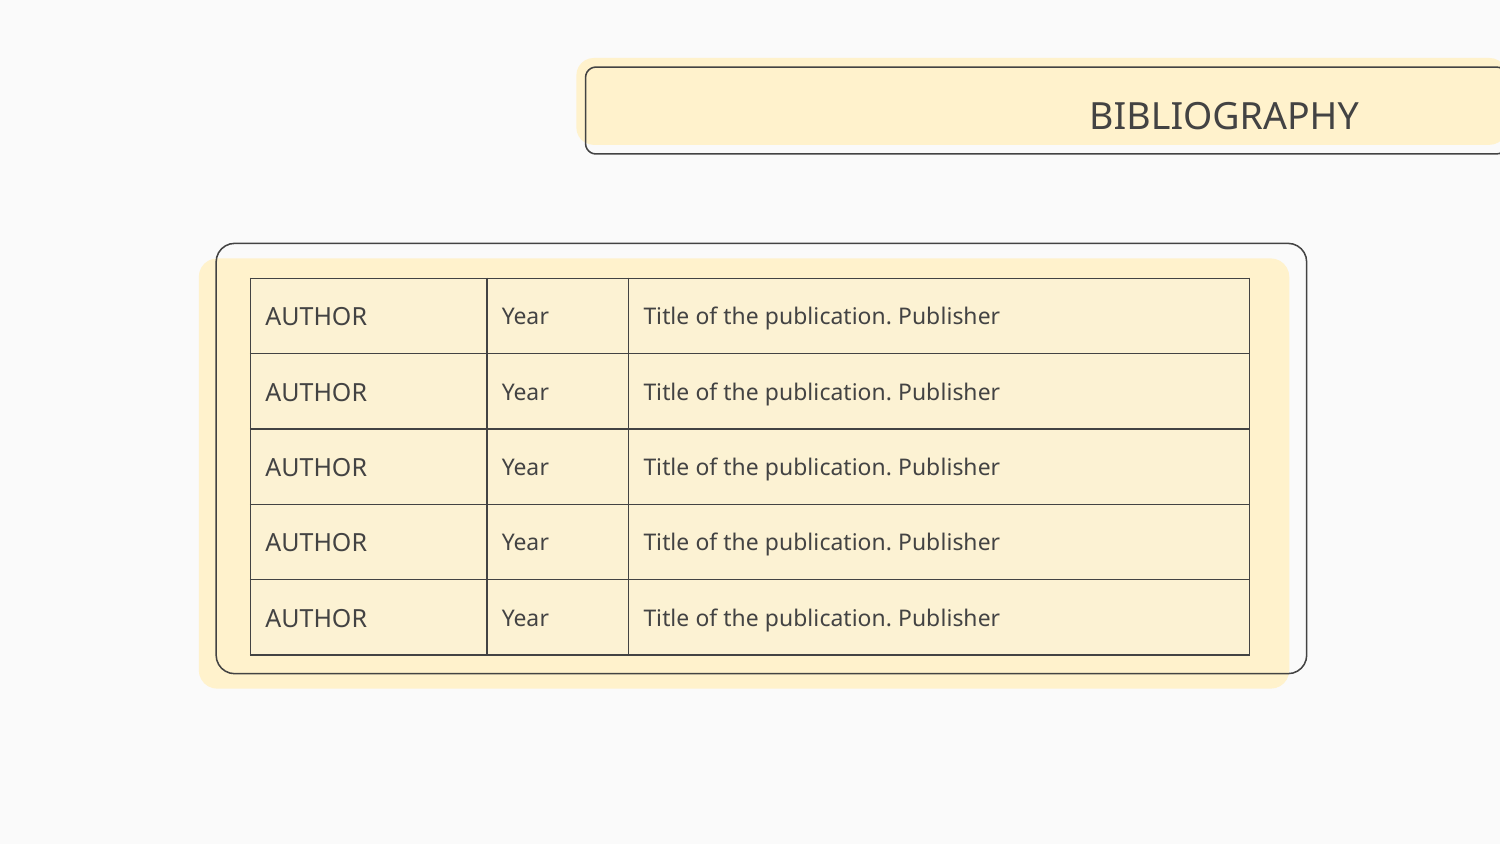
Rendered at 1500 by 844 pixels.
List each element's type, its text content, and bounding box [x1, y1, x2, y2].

title BIBLIOGRAPHY [849, 75, 1374, 154]
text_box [198, 243, 1307, 689]
